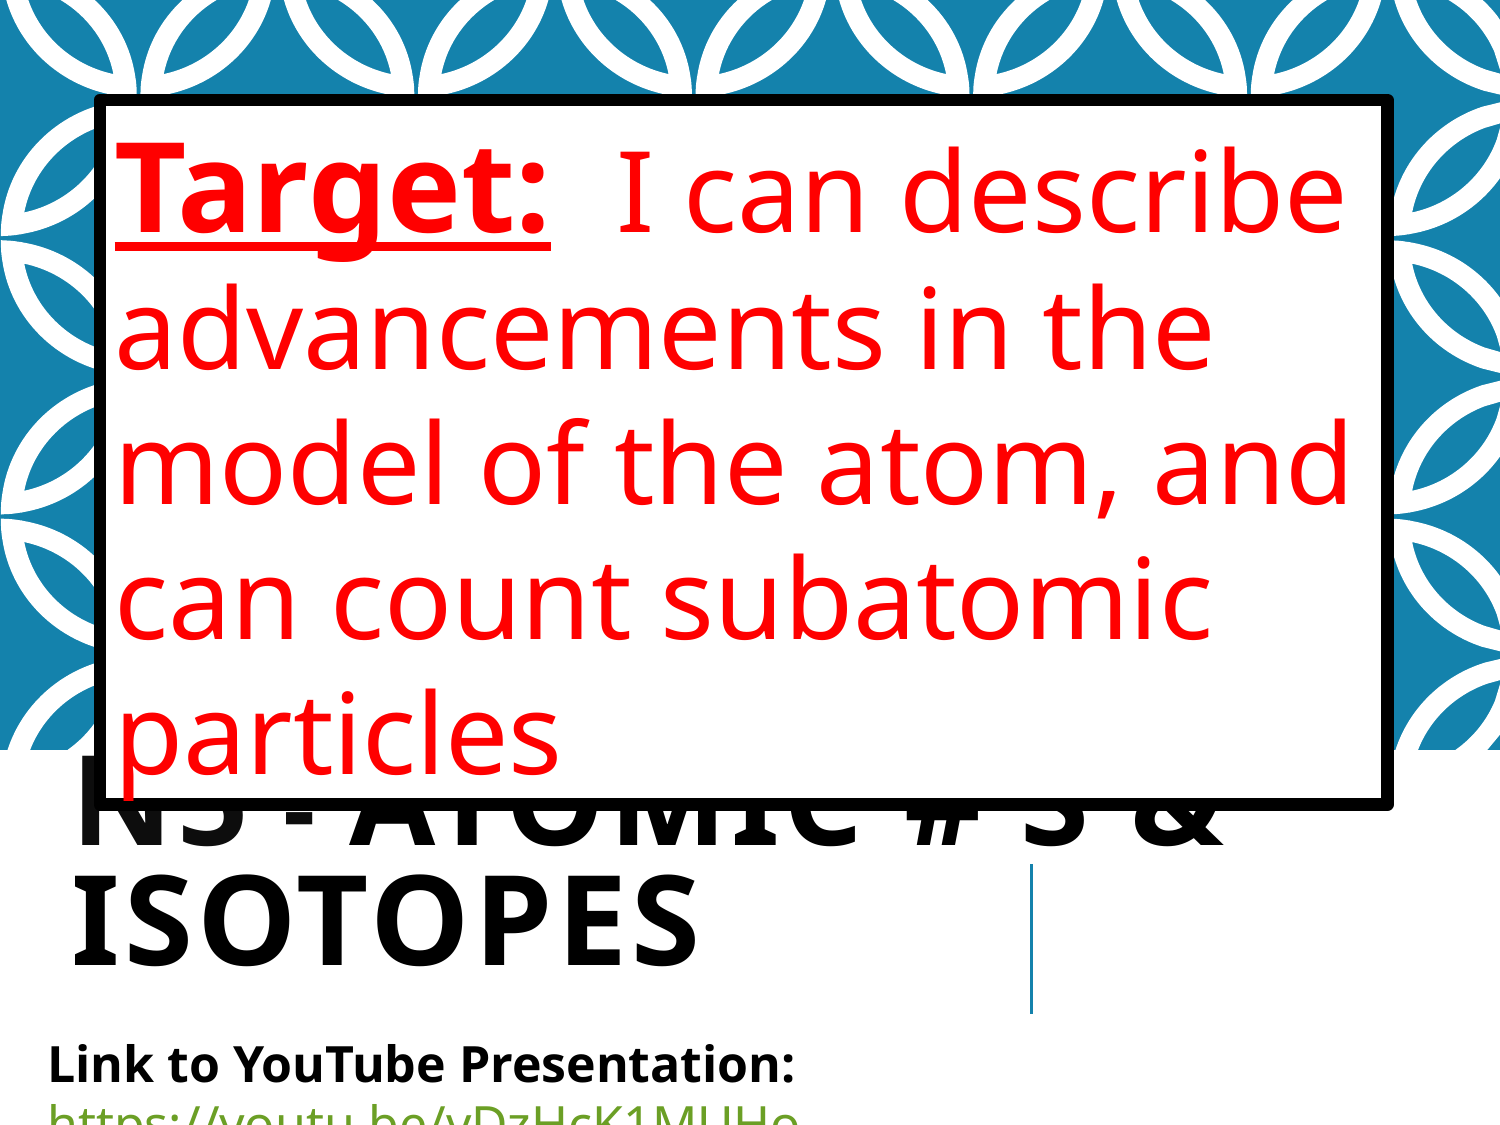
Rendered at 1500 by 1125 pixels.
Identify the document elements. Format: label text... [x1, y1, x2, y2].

title N5 - Atomic #’s & Isotopes [56, 813, 1475, 925]
text_box Link to YouTube Presentation: https://youtu.be/vDzHcK1MUHo [32, 1025, 1461, 1125]
text_box Target: I can describe advancements in the model of the atom, and can count subatomic particles [99, 99, 1388, 805]
